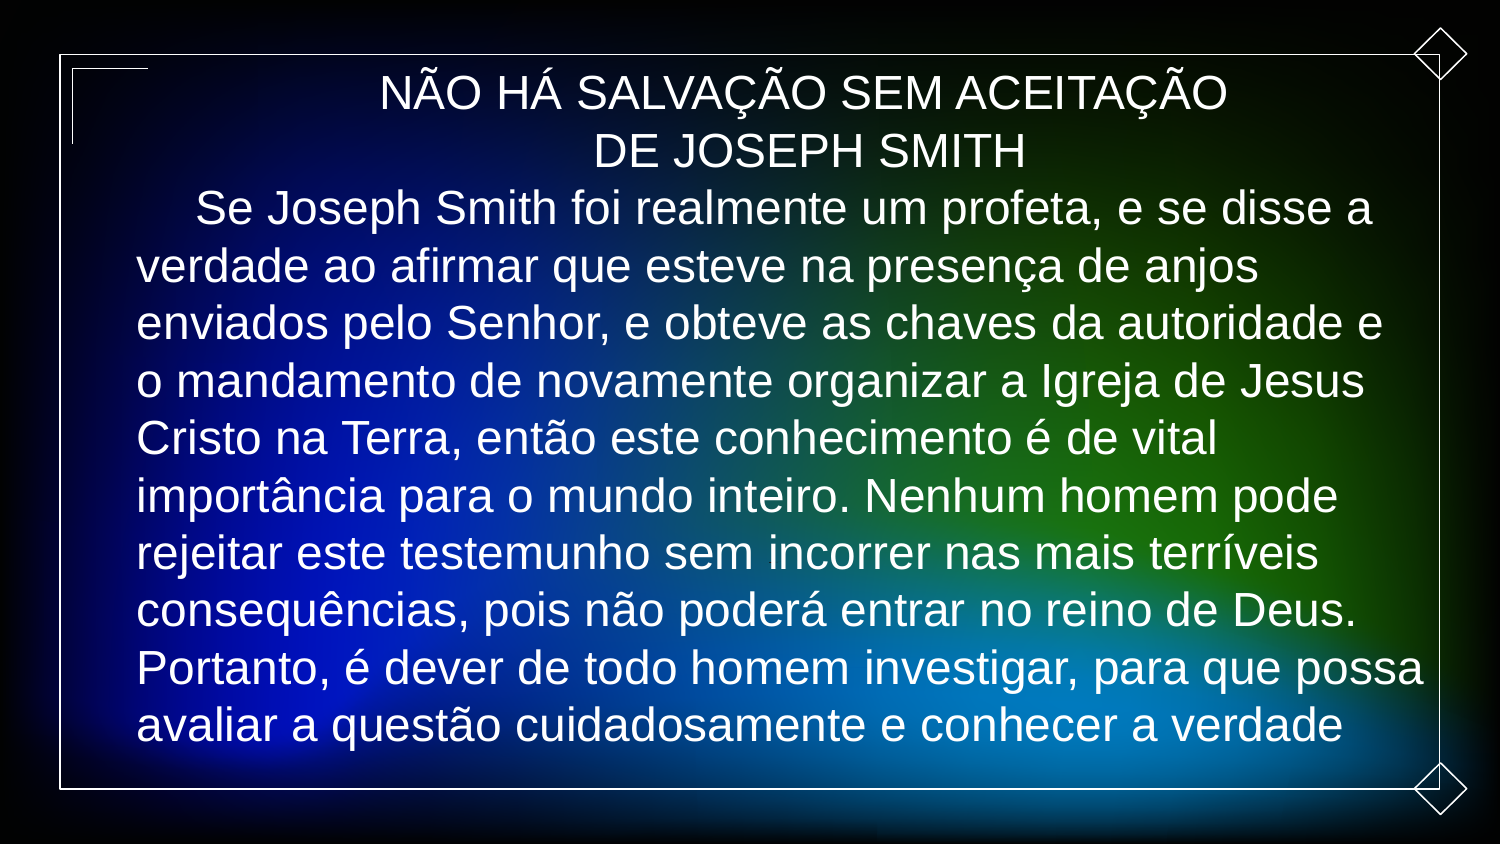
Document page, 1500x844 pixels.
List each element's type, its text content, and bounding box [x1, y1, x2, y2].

subtitle NÃO HÁ SALVAÇÃO SEM ACEITAÇÃO DE JOSEPH SMITH Se Joseph Smith foi realmente um profeta, e se disse a verdade ao afirmar que esteve na presença de anjos enviados pelo Senhor, e obteve as chaves da autoridade e o mandamento de novamente organizar a Igreja de Jesus Cristo na Terra, então este conhecimento é de vital importância para o mundo inteiro. Nenhum homem pode rejeitar este testemunho sem incorrer nas mais terríveis consequências, pois não poderá entrar no reino de Deus. Portanto, é dever de todo homem investigar, para que possa avaliar a questão cuidadosamente e conhecer a verdade [46, 46, 1442, 727]
picture [0, 0, 1500, 844]
